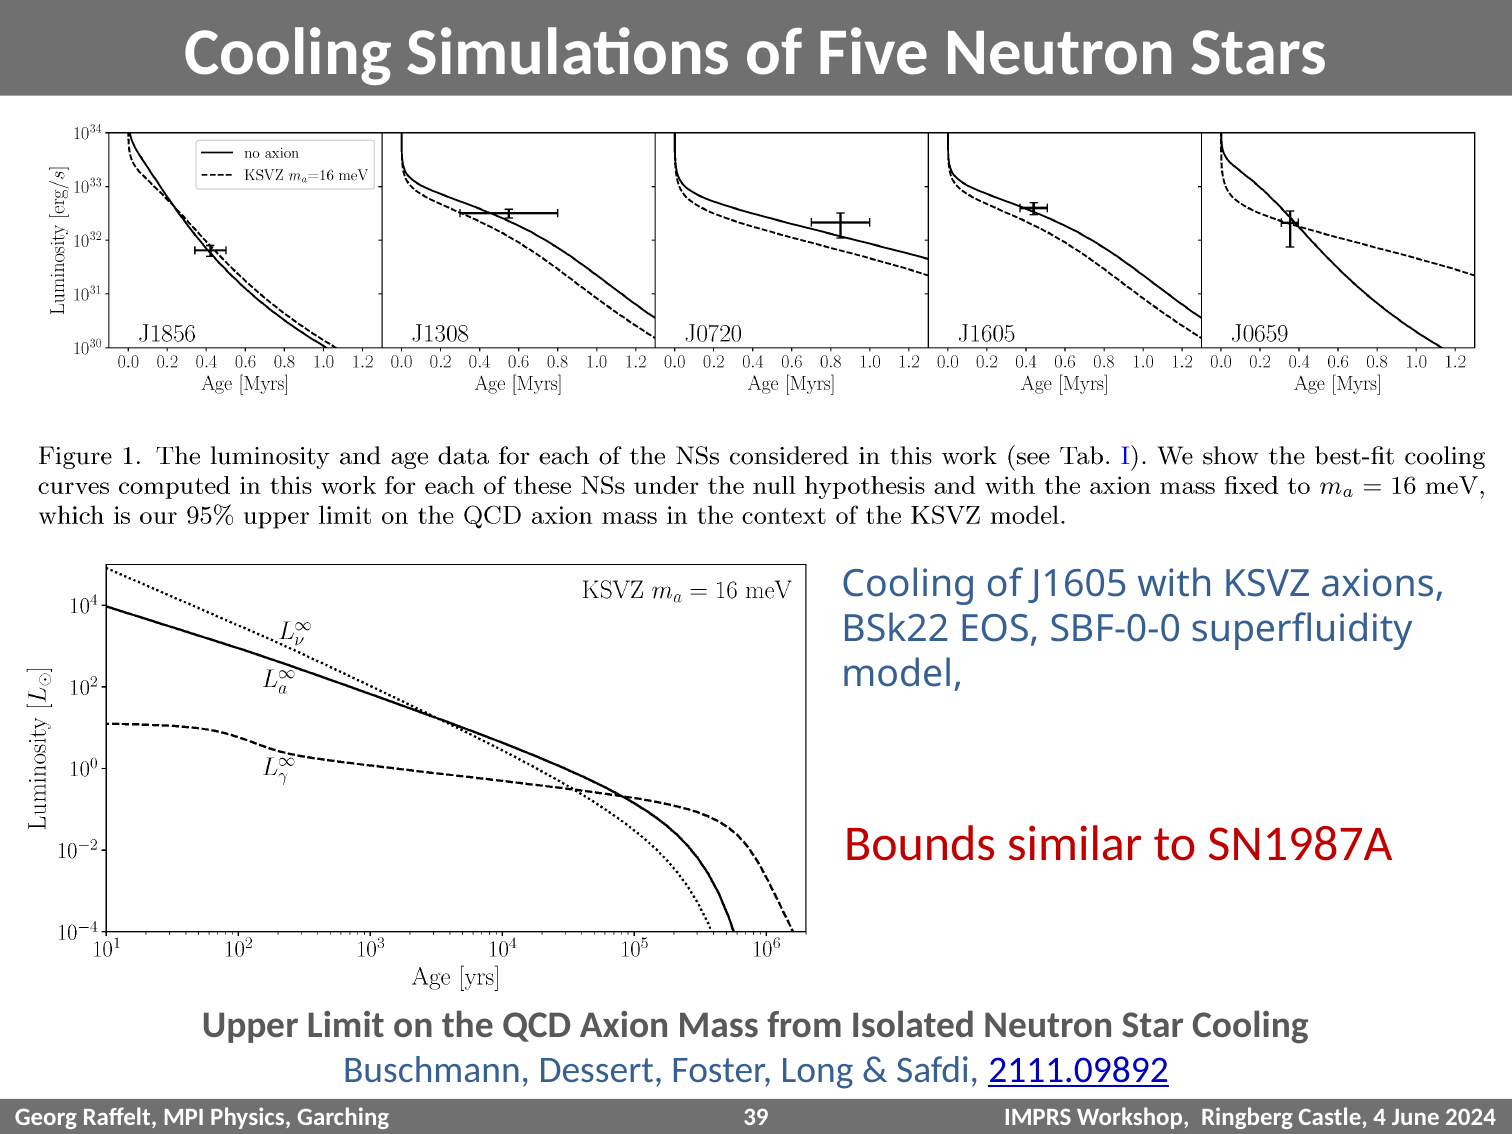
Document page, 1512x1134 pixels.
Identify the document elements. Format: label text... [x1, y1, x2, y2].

text_box Upper Limit on the QCD Axion Mass from Isolated Neutron Star Cooling Buschmann, Dessert, Foster, Long & Safdi, 2111.09892 [47, 992, 1465, 1098]
picture [23, 557, 811, 993]
title Cooling Simulations of Five Neutron Stars [0, 0, 1512, 96]
picture [35, 121, 1489, 532]
